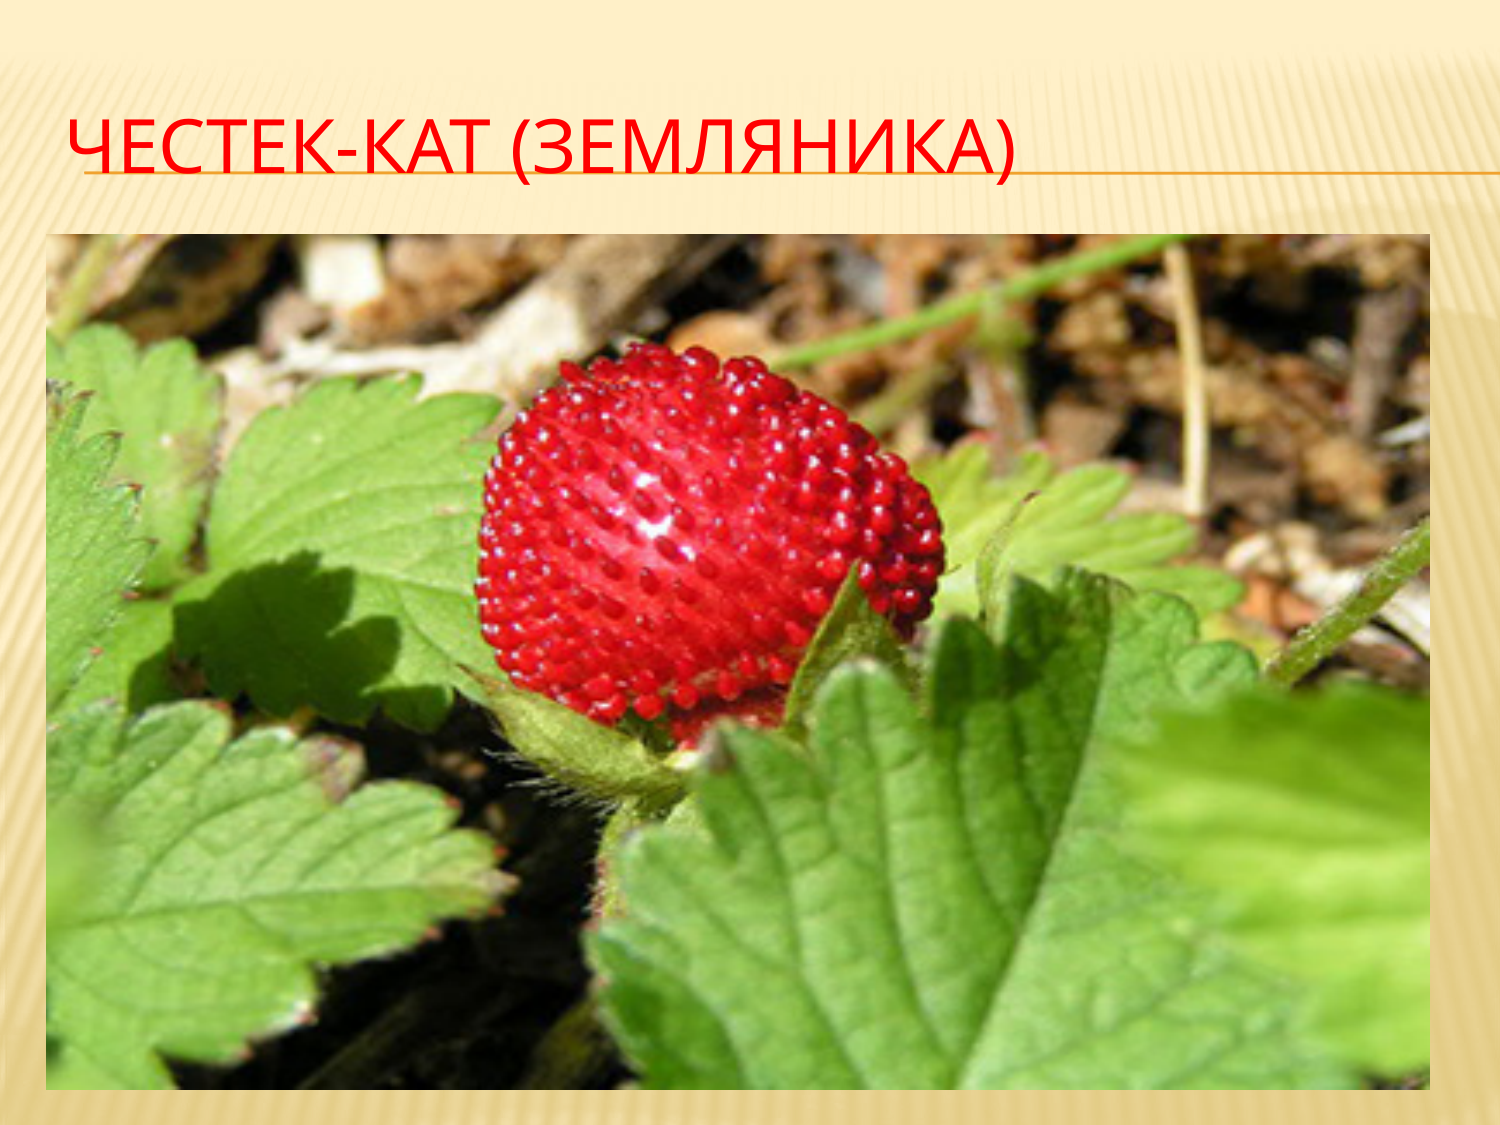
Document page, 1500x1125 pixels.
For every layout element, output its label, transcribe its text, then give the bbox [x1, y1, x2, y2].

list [46, 234, 1430, 1091]
title Честек-кат (земляника) [50, 75, 1475, 213]
